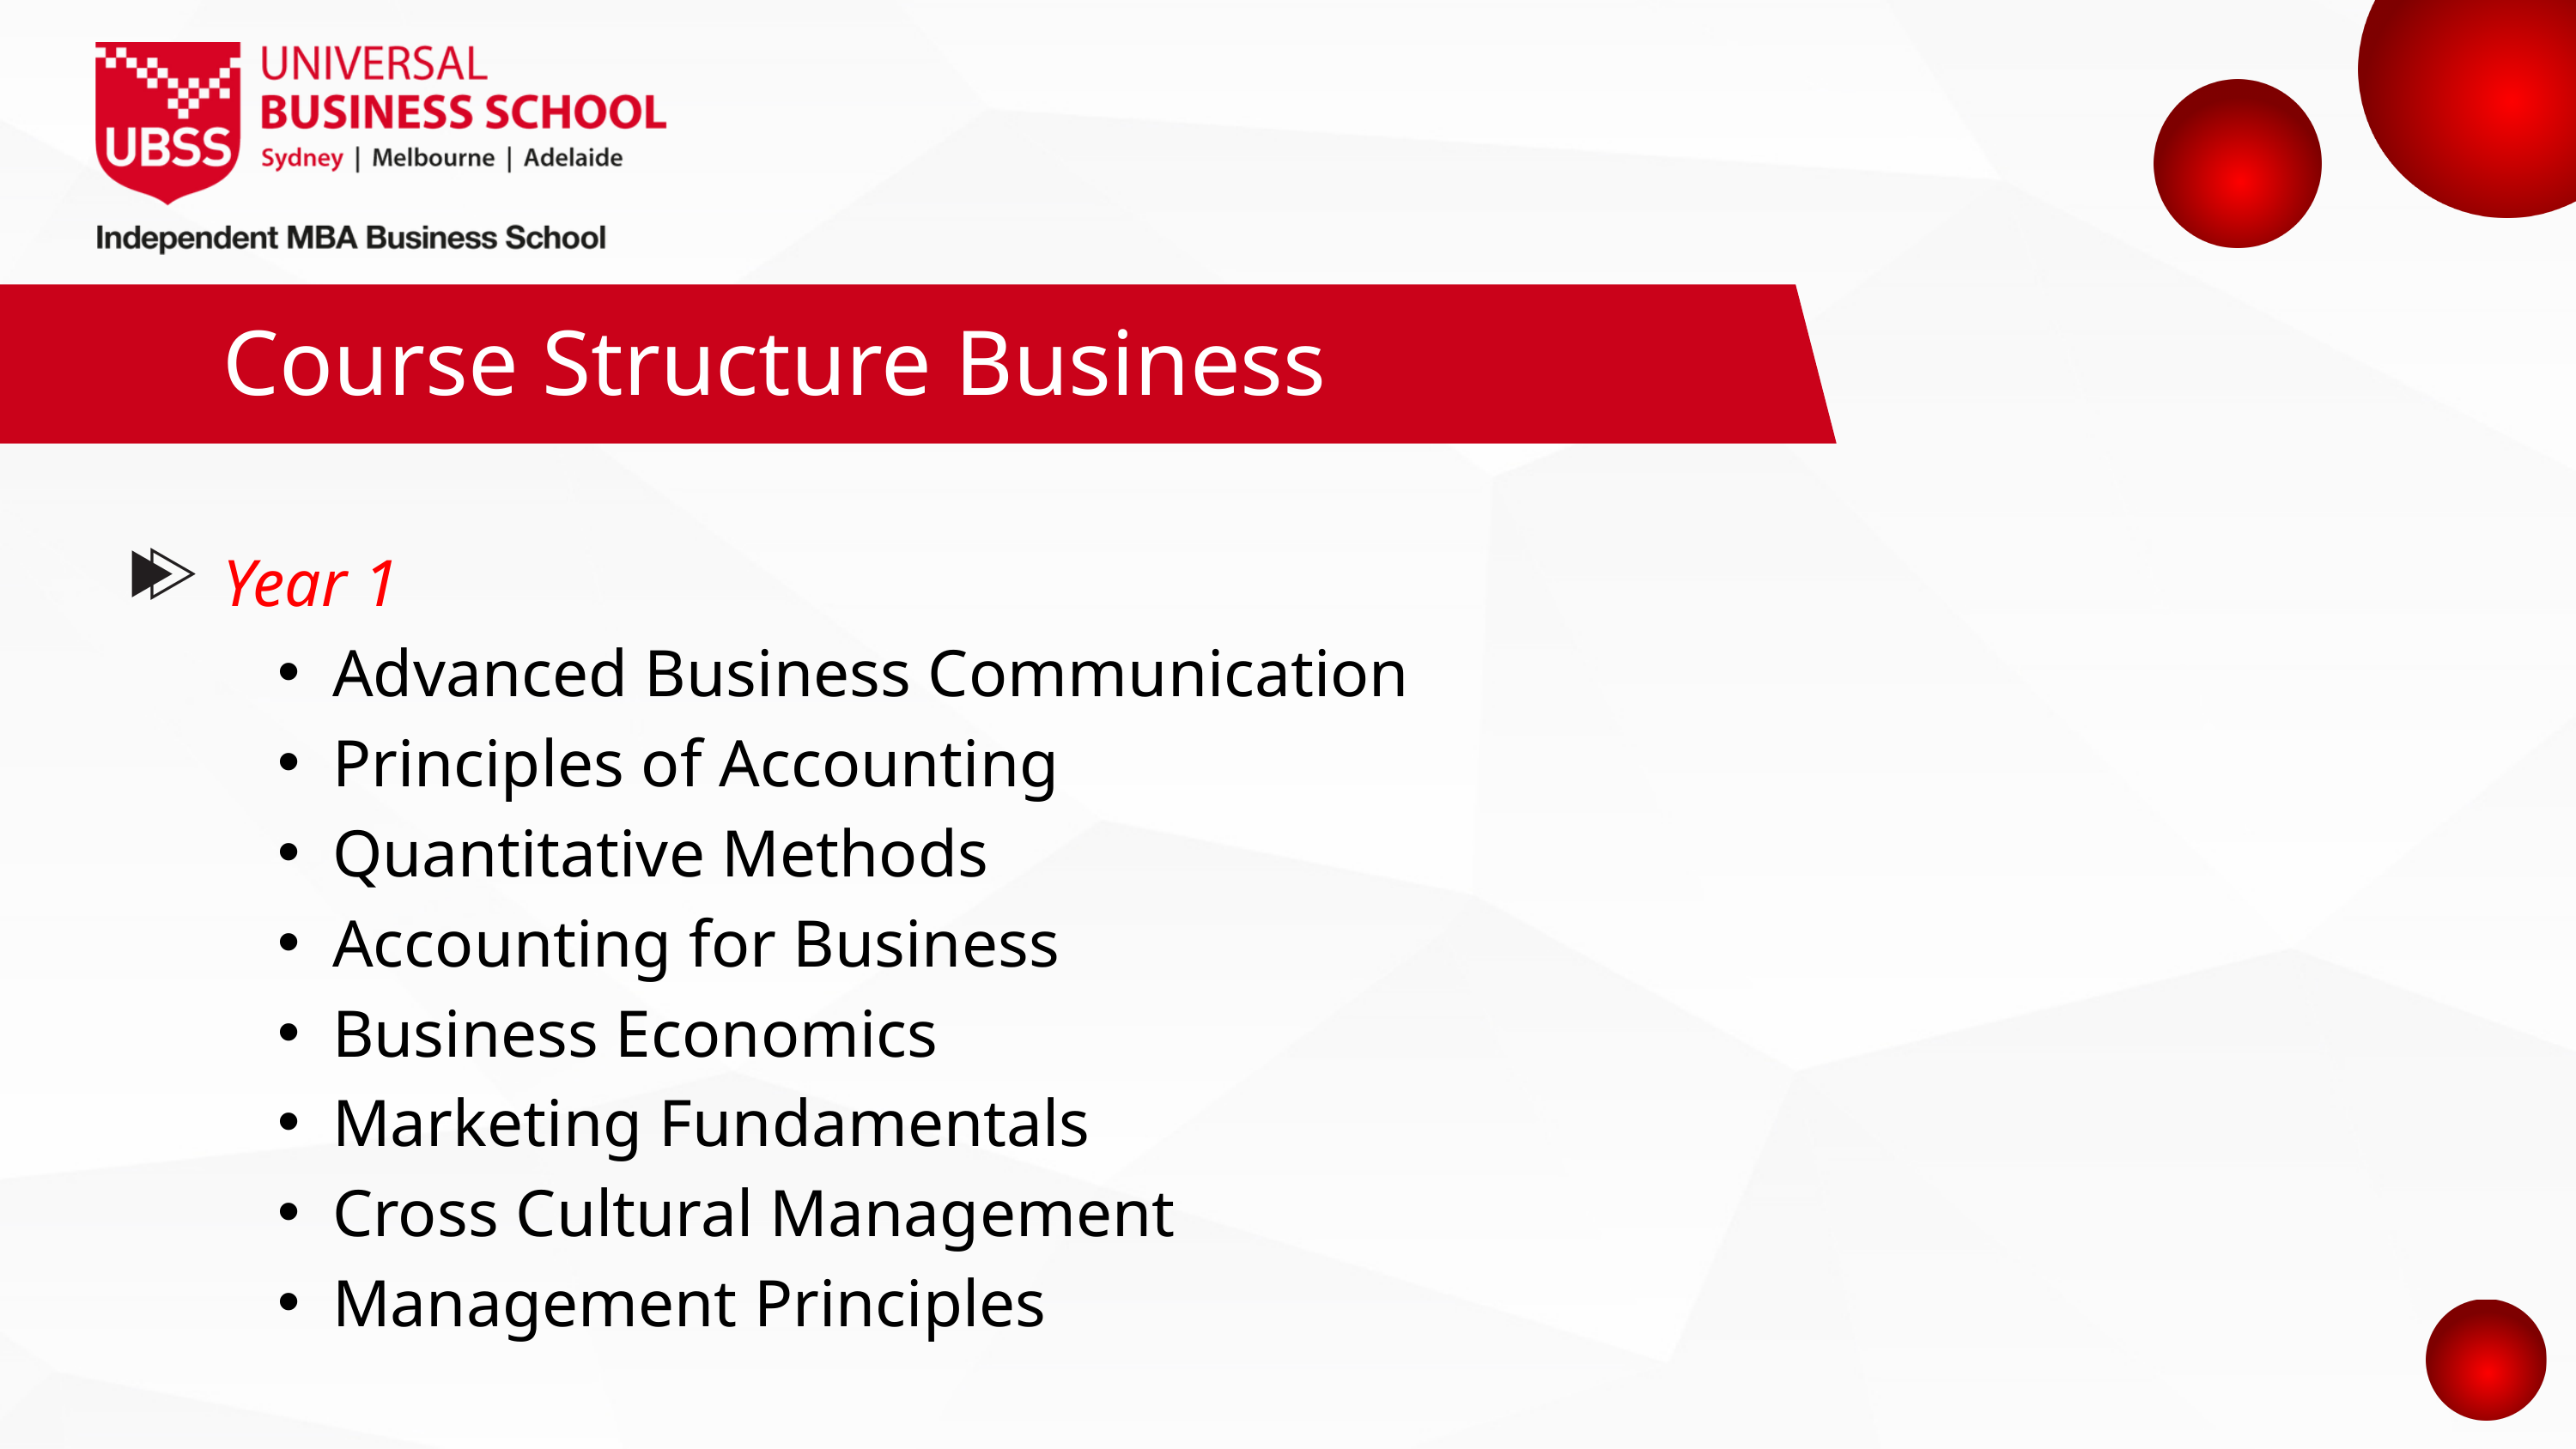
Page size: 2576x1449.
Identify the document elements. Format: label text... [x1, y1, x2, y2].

text_box [2358, 0, 2576, 218]
text_box [0, 0, 2576, 1449]
text_box [95, 42, 667, 255]
text_box Year 1 Advanced Business Communication Principles of Accounting Quantitative Methods Accounting for Business Business Economics Marketing Fundamentals Cross Cultural Management Management Principles [222, 529, 1708, 1340]
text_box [0, 284, 1837, 444]
text_box [2425, 1299, 2547, 1421]
text_box [2154, 79, 2322, 248]
text_box [131, 548, 196, 600]
text_box Course Structure Business [222, 288, 2154, 539]
